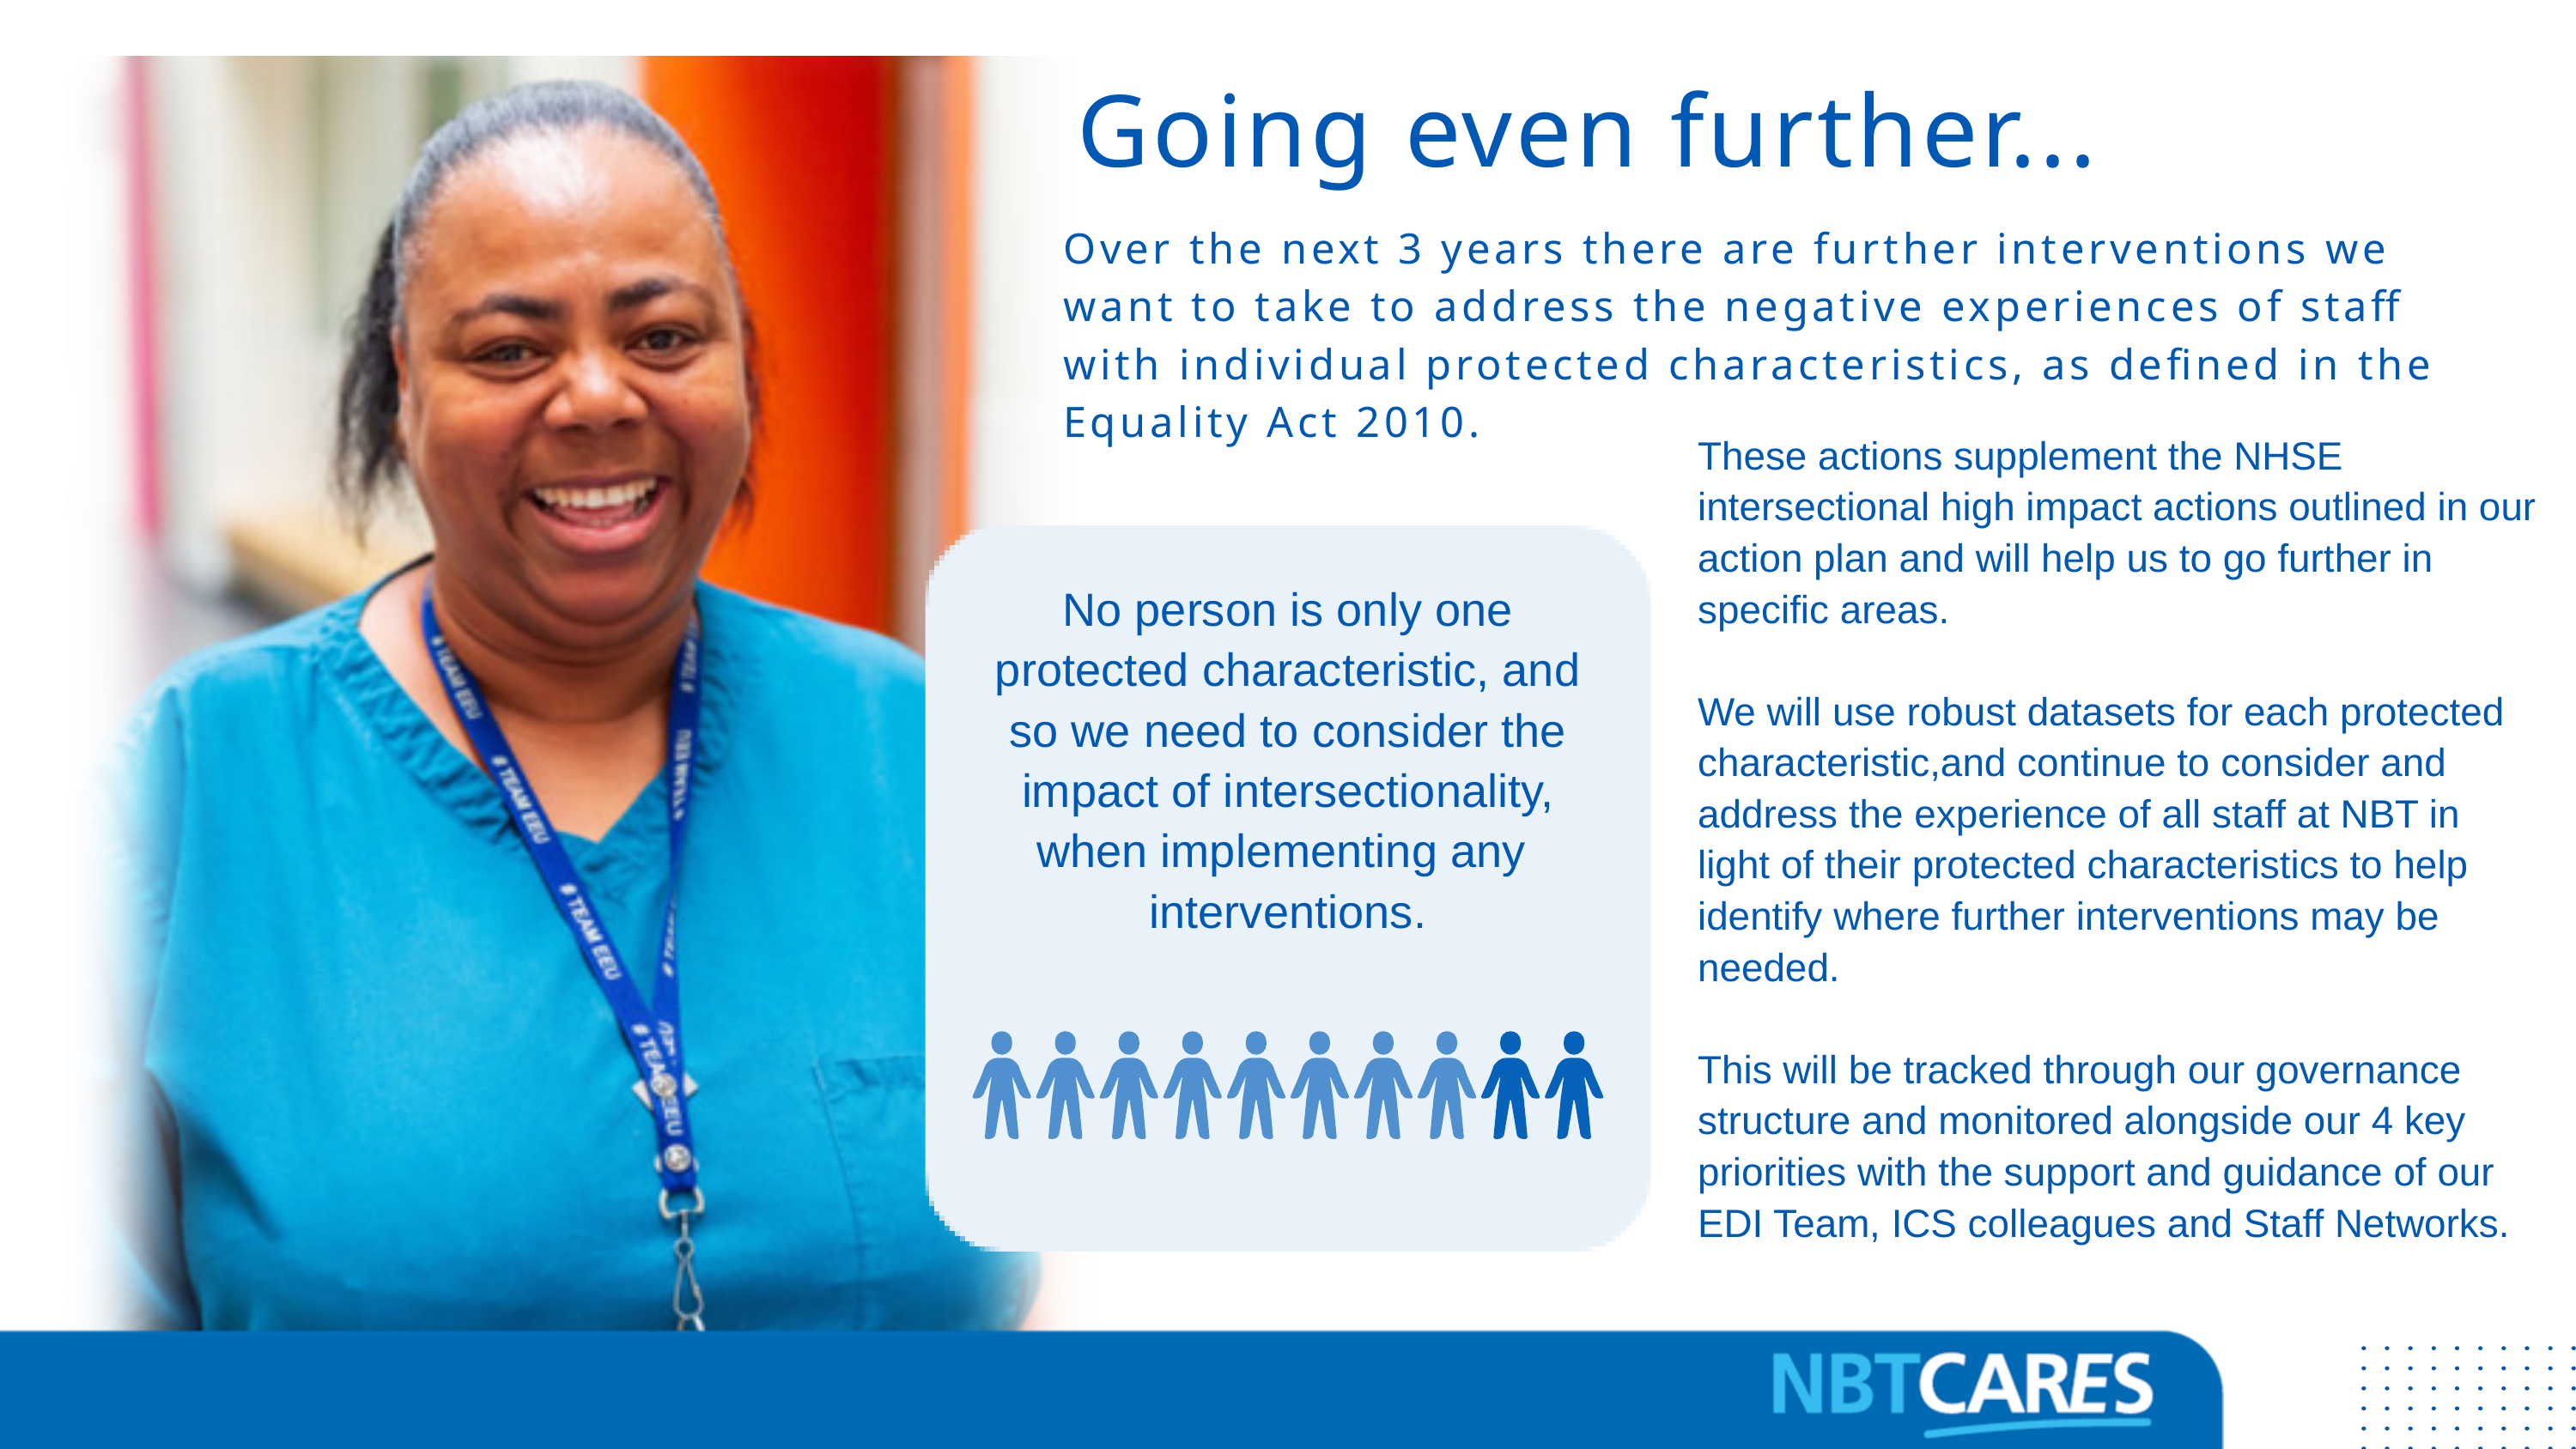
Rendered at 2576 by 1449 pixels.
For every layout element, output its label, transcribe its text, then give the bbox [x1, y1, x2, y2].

title Going even further... [1077, 88, 2198, 214]
text_box These actions supplement the NHSE intersectional high impact actions outlined in our action plan and will help us to go further in specific areas. We will use robust datasets for each protected characteristic,and continue to consider and address the experience of all staff at NBT in light of their protected characteristics to help identify where further interventions may be needed. This will be tracked through our governance structure and monitored alongside our 4 key priorities with the support and guidance of our EDI Team, ICS colleagues and Staff Networks. [1698, 324, 2538, 1246]
text_box [925, 525, 1651, 1252]
text_box No person is only one protected characteristic, and so we need to consider the impact of intersectionality, when implementing any interventions. [972, 574, 1604, 938]
text_box [64, 56, 1103, 1326]
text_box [971, 1031, 1605, 1139]
text_box [2361, 1346, 2576, 1449]
text_box Over the next 3 years there are further interventions we want to take to address the negative experiences of staff with individual protected characteristics, as defined in the Equality Act 2010. [1063, 214, 2447, 446]
text_box [0, 1326, 2238, 1449]
